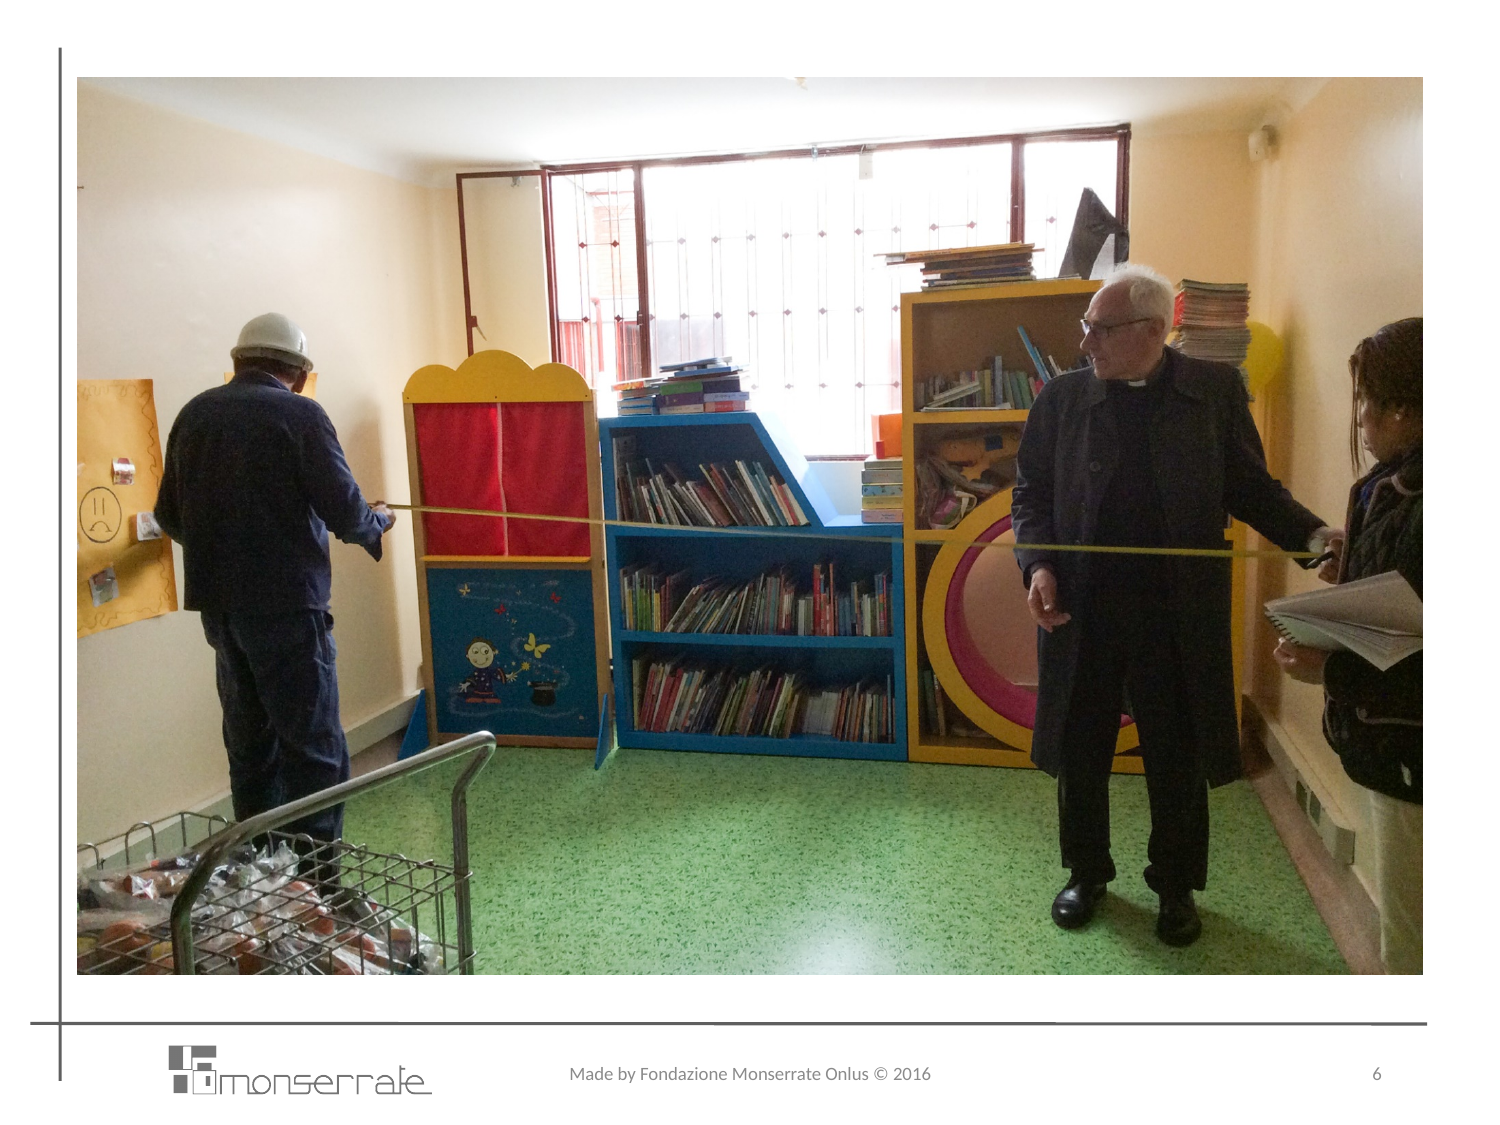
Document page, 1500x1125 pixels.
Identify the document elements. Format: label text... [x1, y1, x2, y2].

footer Made by Fondazione Monserrate Onlus © 2016 [496, 1042, 1004, 1103]
slide_number 6 [1059, 1042, 1397, 1103]
picture [157, 1042, 441, 1104]
picture [77, 77, 1423, 975]
